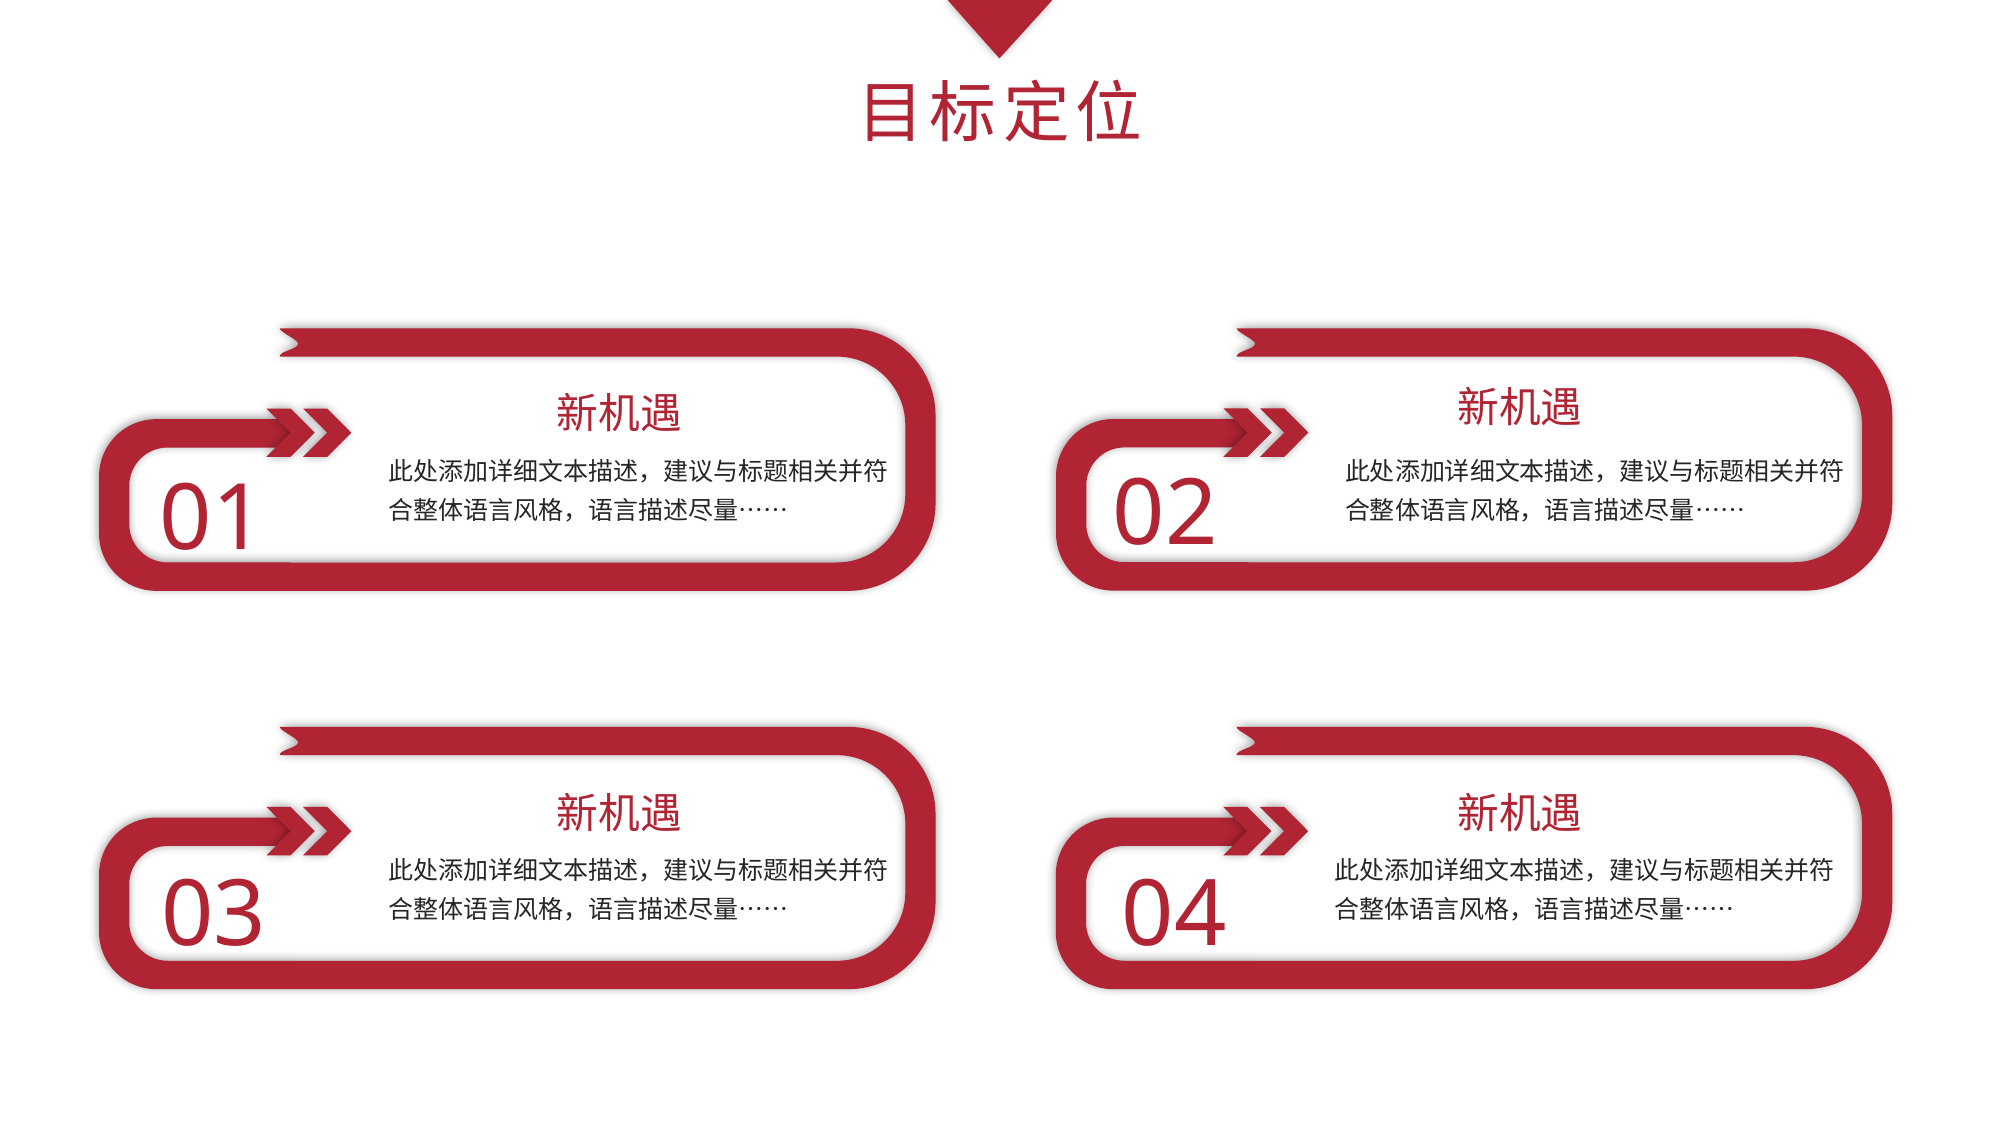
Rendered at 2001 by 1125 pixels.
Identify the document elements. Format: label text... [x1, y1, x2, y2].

text_box 目标定位 [547, 64, 1452, 155]
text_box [1055, 328, 1893, 591]
text_box [946, 0, 1054, 60]
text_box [99, 328, 936, 591]
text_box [99, 726, 936, 990]
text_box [1055, 726, 1893, 990]
